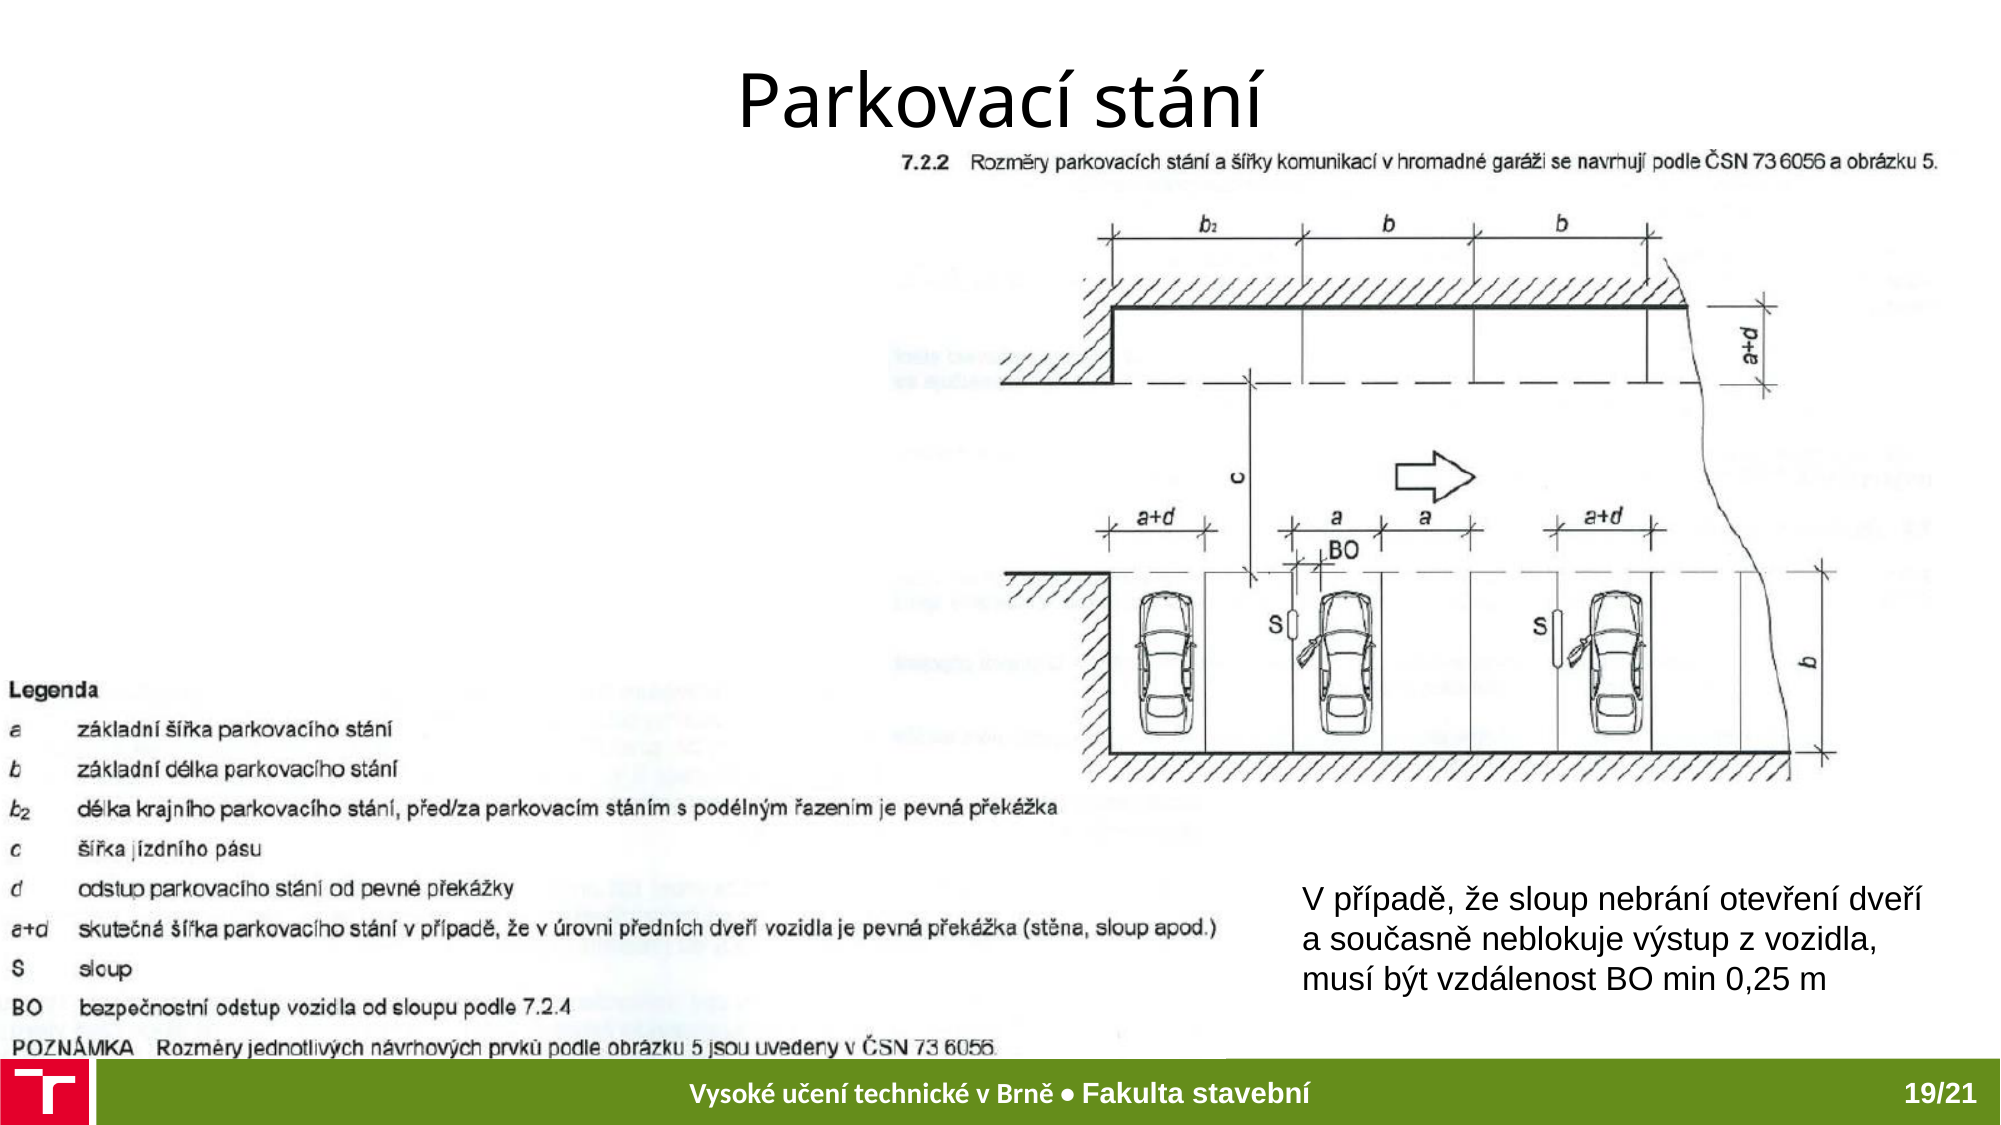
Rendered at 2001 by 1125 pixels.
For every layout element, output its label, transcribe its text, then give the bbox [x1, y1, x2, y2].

text_box V případě, že sloup nebrání otevření dveří a současně neblokuje výstup z vozidla, musí být vzdálenost BO min 0,25 m [1287, 869, 1945, 1005]
title Parkovací stání [99, 45, 1900, 209]
picture [0, 148, 1993, 1125]
